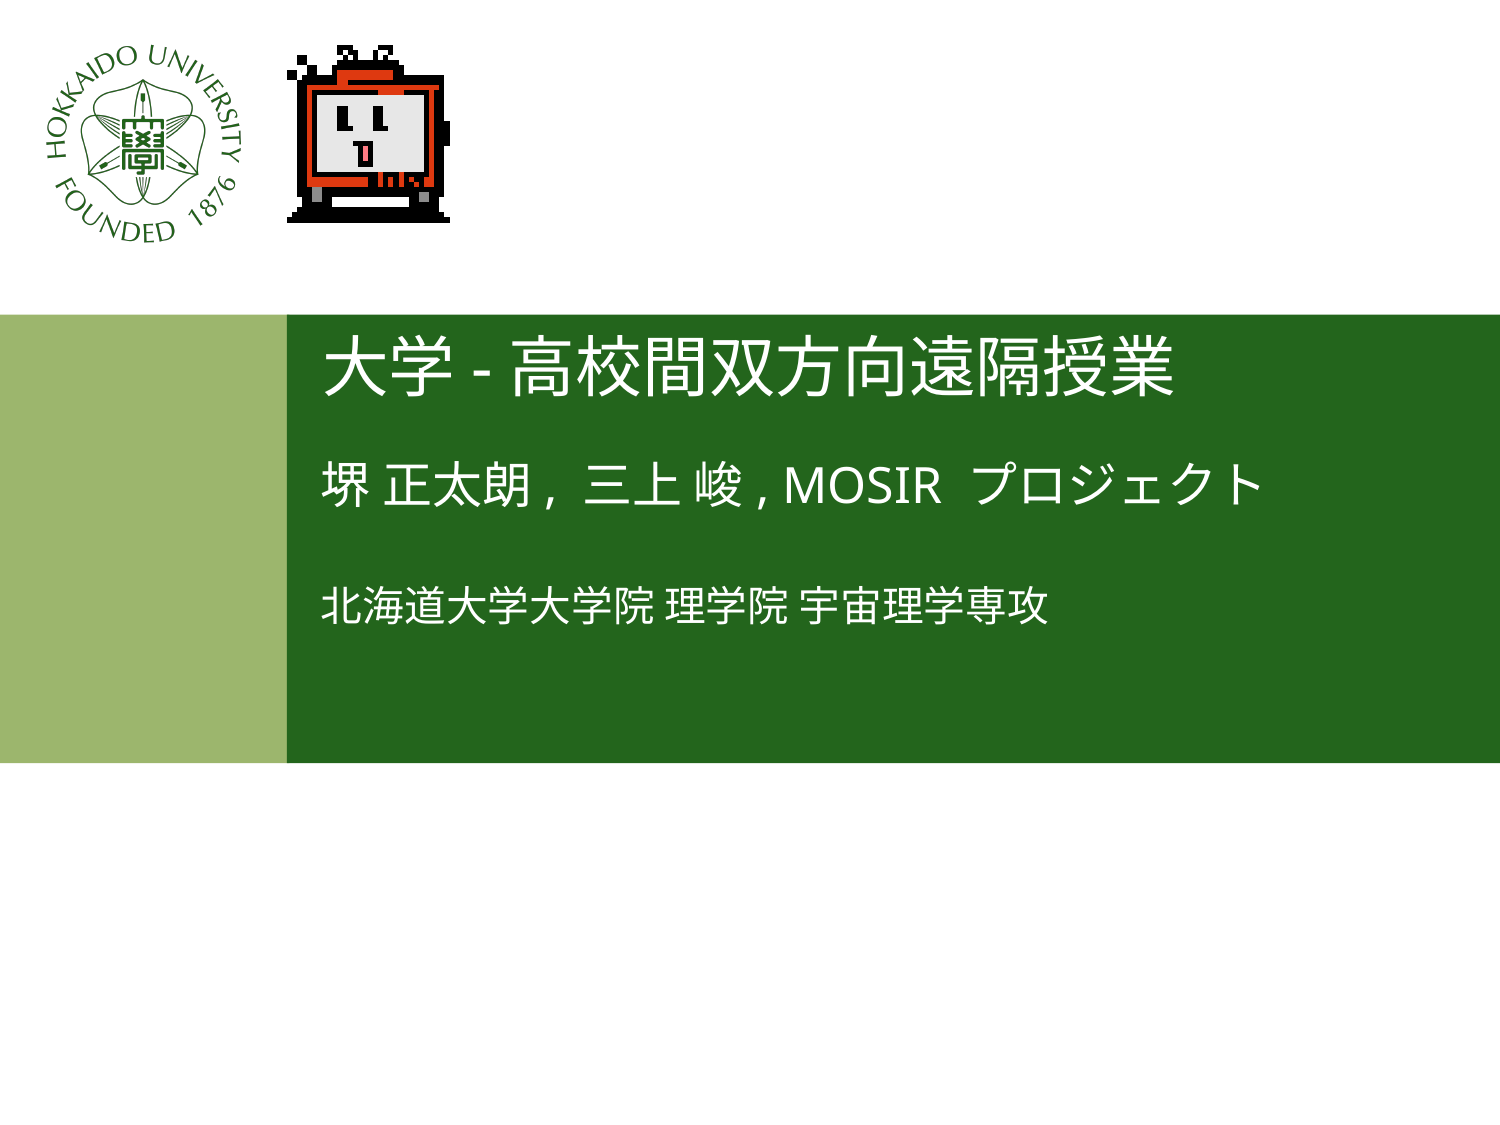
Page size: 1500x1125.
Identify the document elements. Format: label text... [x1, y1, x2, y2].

title 大学-高校間双方向遠隔授業 [306, 316, 1448, 445]
picture [287, 44, 451, 224]
picture [37, 37, 250, 250]
subtitle 堺 正太朗, 三上 峻, MOSIR プロジェクト 北海道大学大学院 理学院 宇宙理学専攻 [305, 445, 1500, 771]
